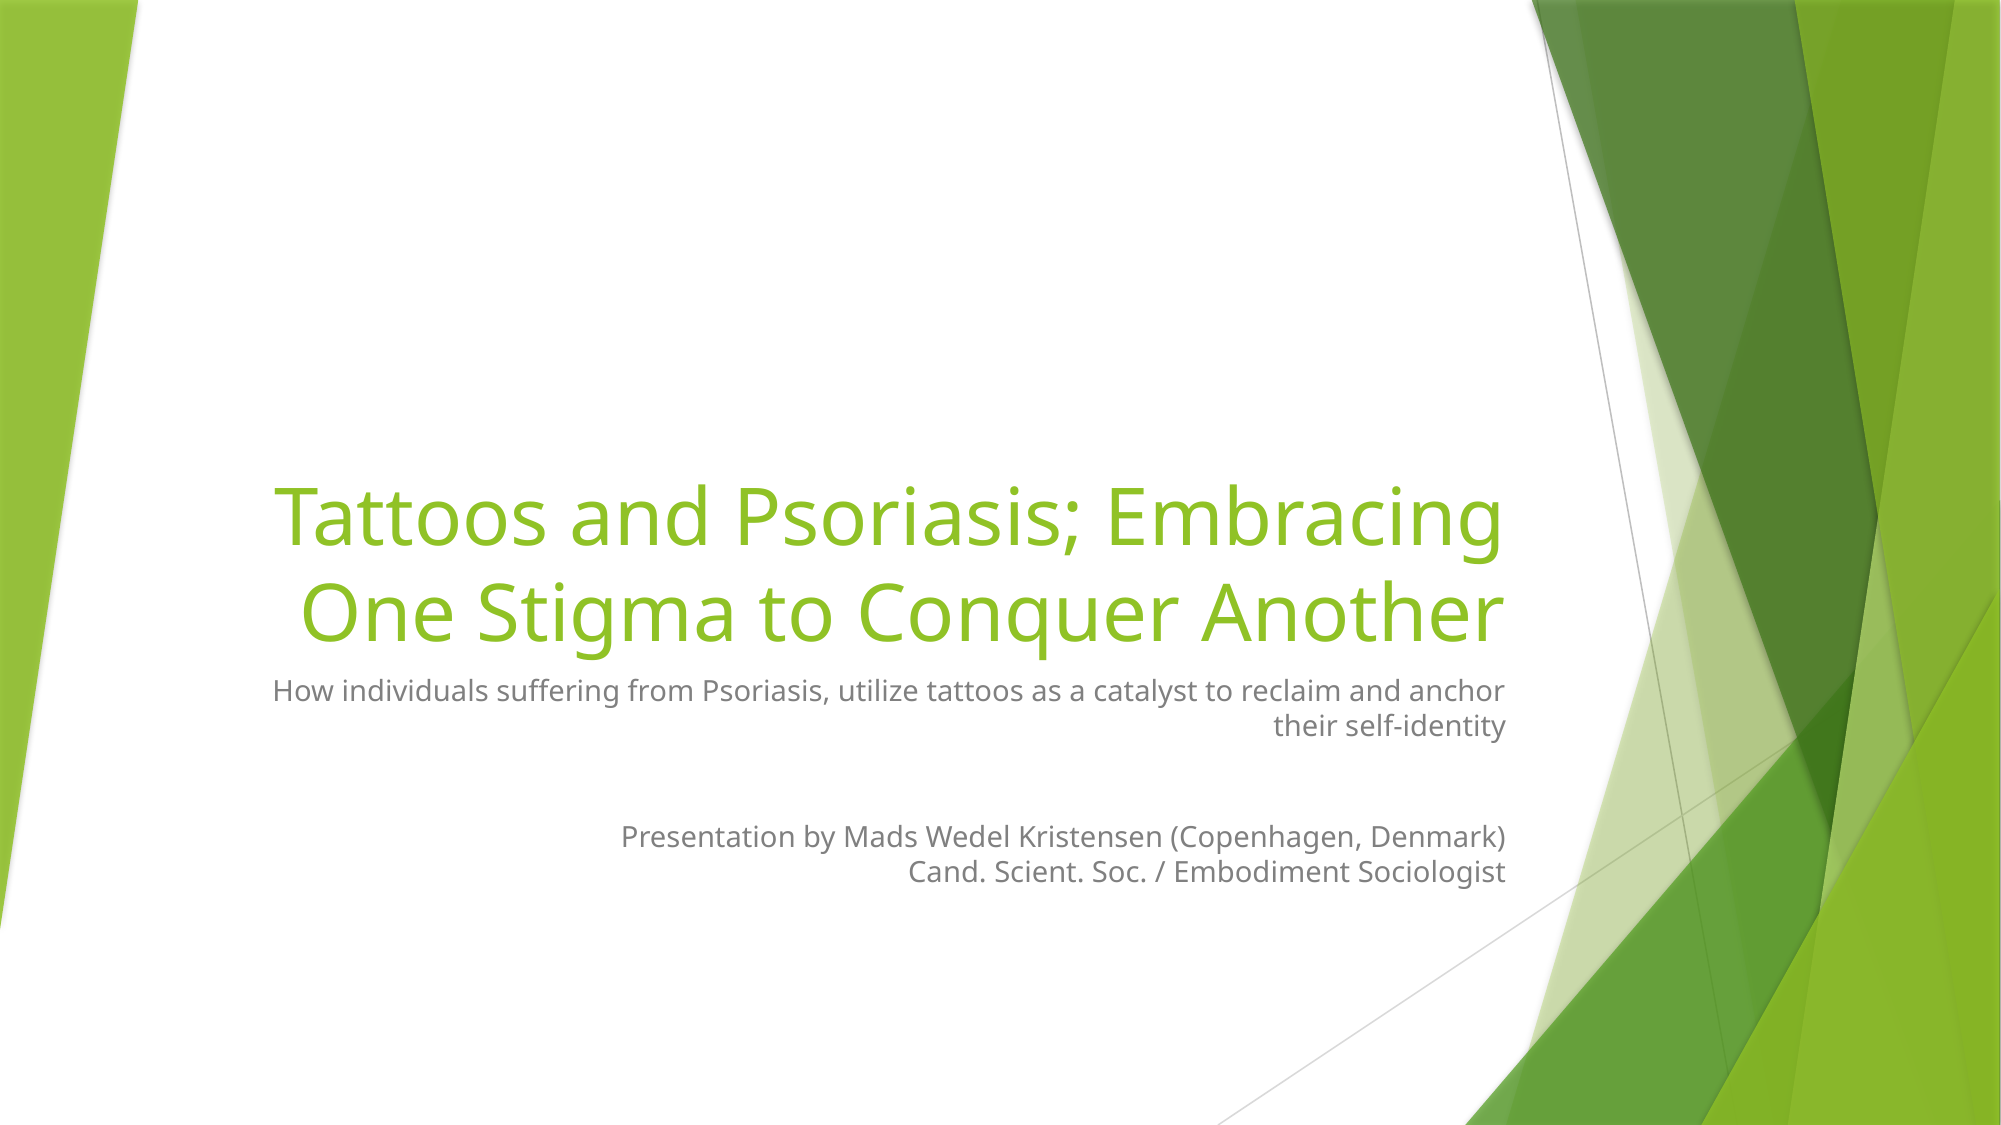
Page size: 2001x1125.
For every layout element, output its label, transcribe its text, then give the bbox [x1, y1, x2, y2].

subtitle How individuals suffering from Psoriasis, utilize tattoos as a catalyst to reclaim and anchor their self-identity Presentation by Mads Wedel Kristensen (Copenhagen, Denmark) Cand. Scient. Soc. / Embodiment Sociologist [247, 664, 1522, 845]
title Tattoos and Psoriasis; Embracing One Stigma to Conquer Another [247, 394, 1522, 664]
